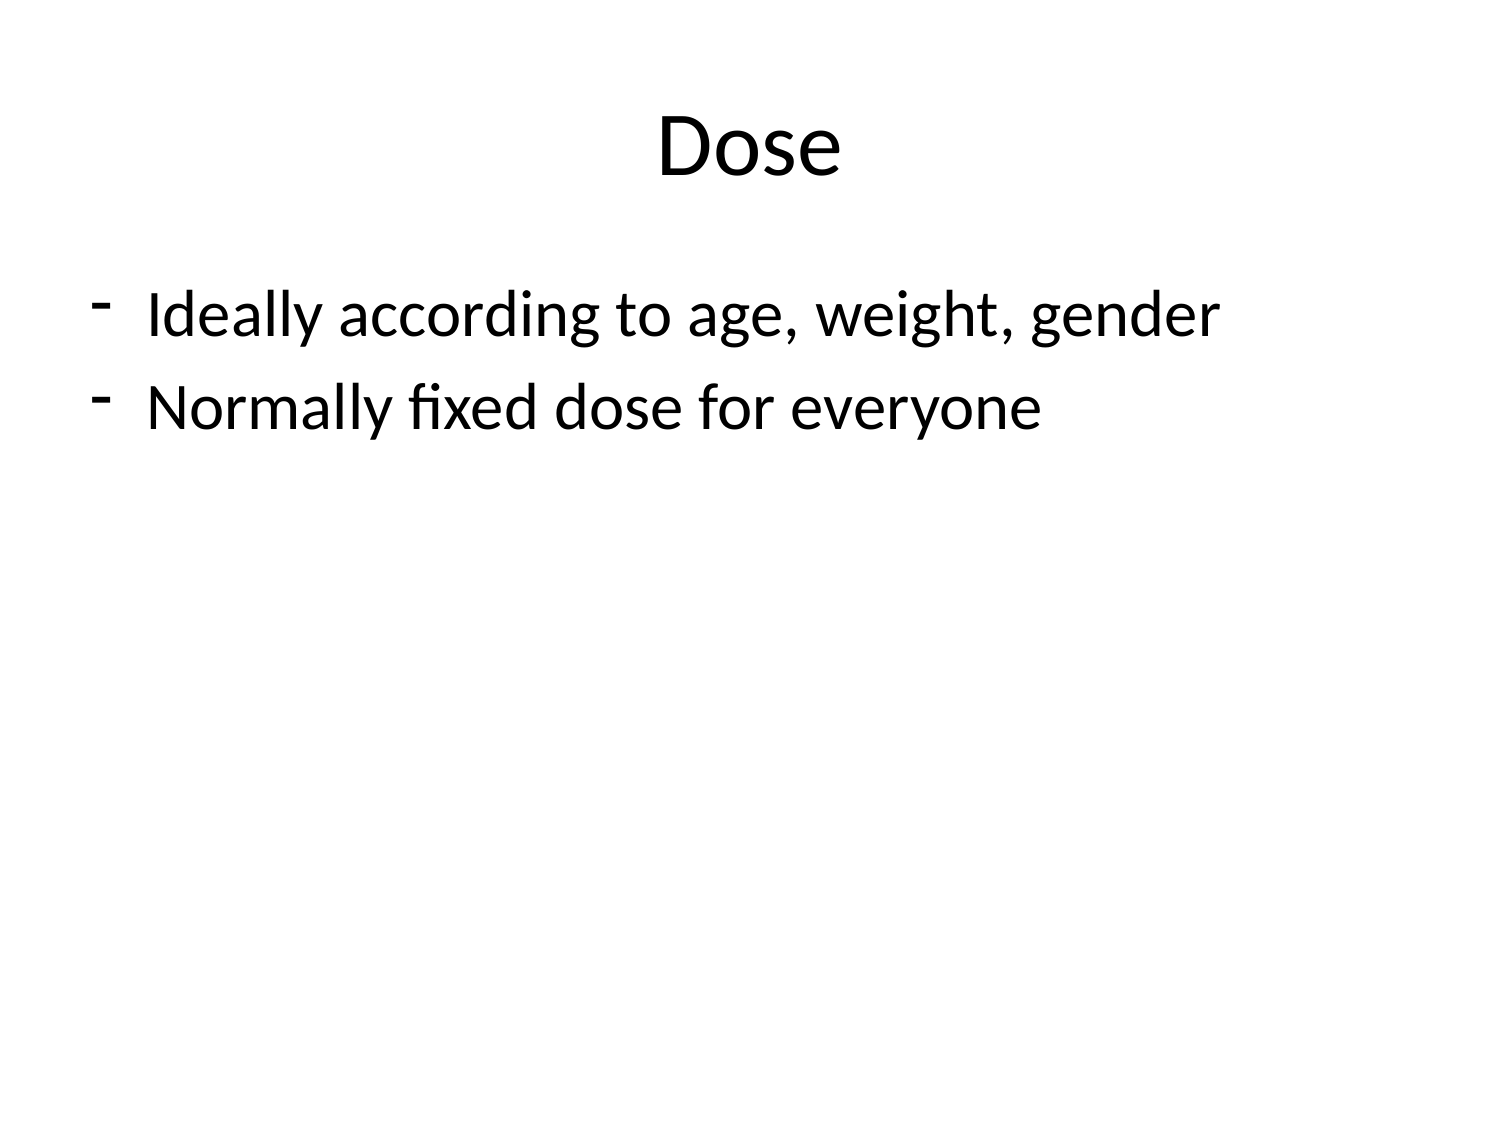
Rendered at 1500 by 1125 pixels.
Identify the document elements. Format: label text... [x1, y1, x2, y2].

list Ideally according to age, weight, gender Normally fixed dose for everyone [75, 262, 1425, 1005]
title Dose [75, 45, 1425, 233]
